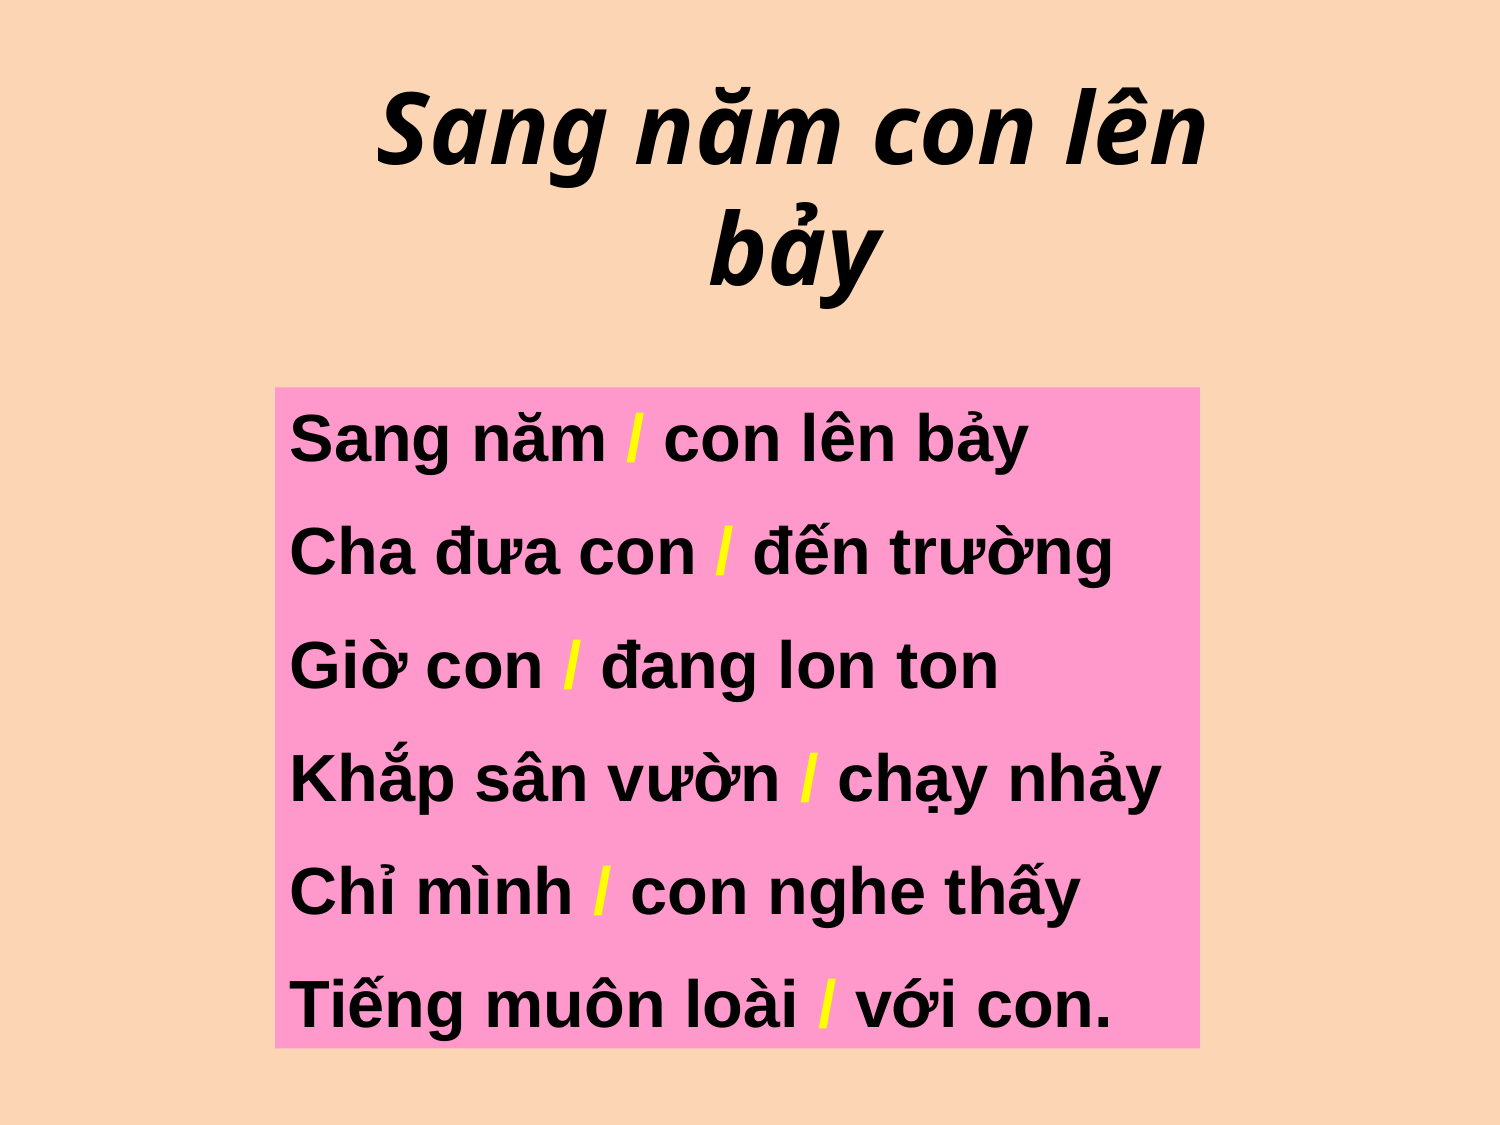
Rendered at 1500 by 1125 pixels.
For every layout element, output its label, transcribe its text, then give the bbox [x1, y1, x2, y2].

text_box Sang năm / con lên bảy Cha đưa con / đến trường Giờ con / đang lon ton Khắp sân vườn / chạy nhảy Chỉ mình / con nghe thấy Tiếng muôn loài / với con. [275, 387, 1200, 1049]
text_box Sang năm con lên bảy [349, 149, 1238, 313]
